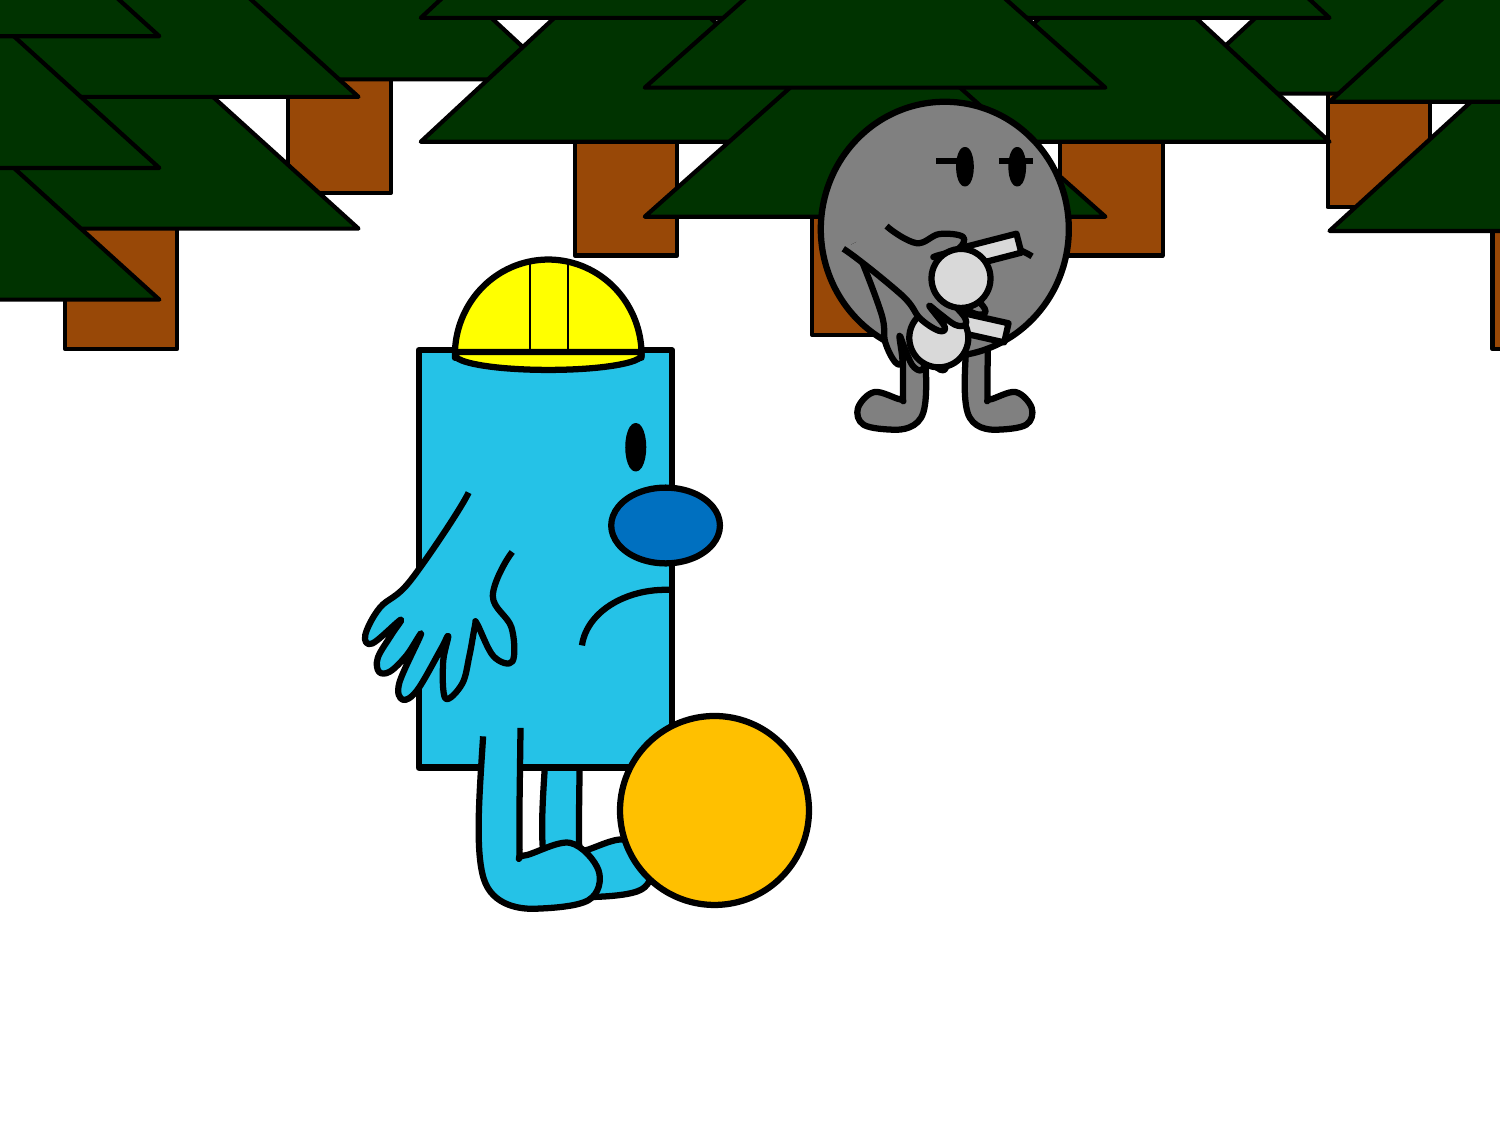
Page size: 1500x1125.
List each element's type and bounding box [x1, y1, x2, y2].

text_box [607, 838, 650, 898]
text_box [844, 219, 1026, 316]
text_box [915, 148, 1065, 380]
text_box [936, 160, 1034, 185]
text_box [0, 0, 1500, 421]
text_box [407, 562, 602, 910]
text_box [383, 259, 751, 768]
text_box [619, 724, 810, 906]
text_box [864, 322, 1004, 377]
